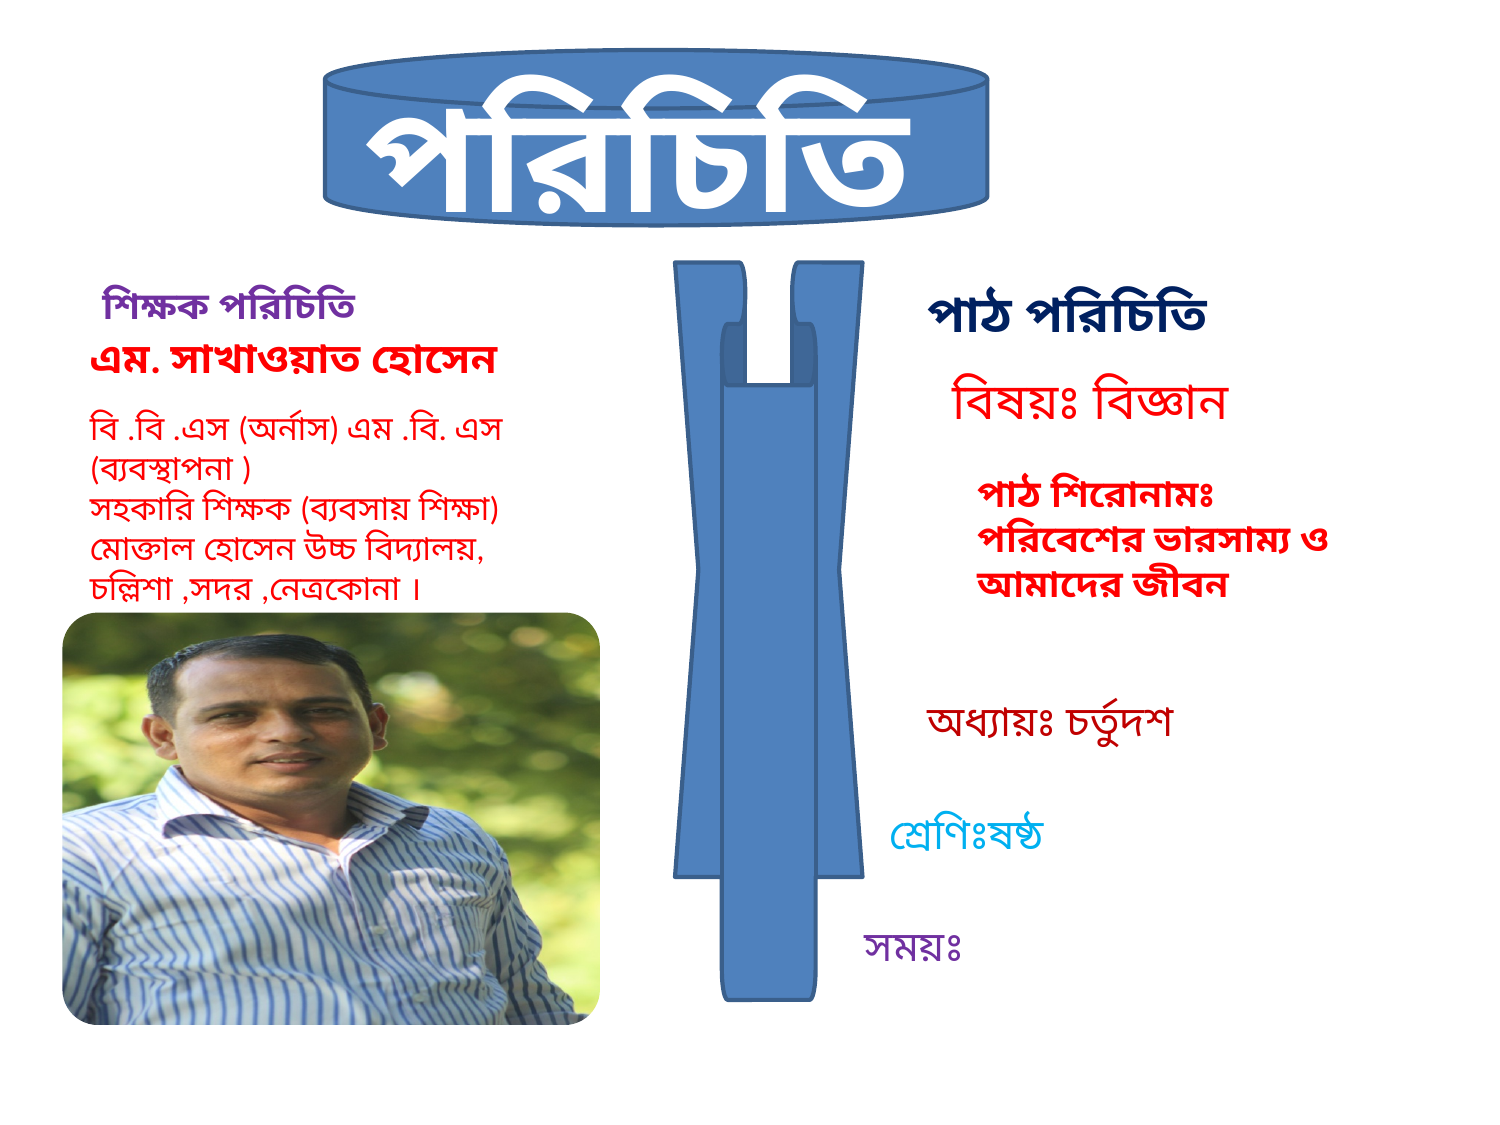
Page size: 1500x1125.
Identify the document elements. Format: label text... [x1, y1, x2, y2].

text_box সময়ঃ [849, 912, 1450, 978]
picture [62, 549, 600, 1088]
text_box শ্রেণিঃষষ্ঠ [874, 800, 1338, 865]
text_box পাঠ পরিচিতি [912, 274, 1400, 350]
text_box [672, 260, 865, 1003]
text_box পরিচিতি [322, 47, 990, 228]
text_box এম. সাখাওয়াত হোসেন [75, 324, 682, 390]
text_box শিক্ষক পরিচিতি [87, 274, 677, 324]
text_box পাঠ শিরোনামঃ পরিবেশের ভারসাম্য ও আমাদের জীবন [962, 462, 1400, 613]
text_box অধ্যায়ঃ চর্তুদশ [912, 687, 1413, 753]
text_box বি .বি .এস (অর্নাস) এম .বি. এস (ব্যবস্থাপনা ) সহকারি শিক্ষক (ব্যবসায় শিক্ষা) মোক্তাল হোসেন উচ্চ বিদ্যালয়, চল্লিশা ,সদর ,নেত্রকোনা । [75, 399, 625, 615]
text_box বিষয়ঃ বিজ্ঞান [937, 362, 1500, 438]
